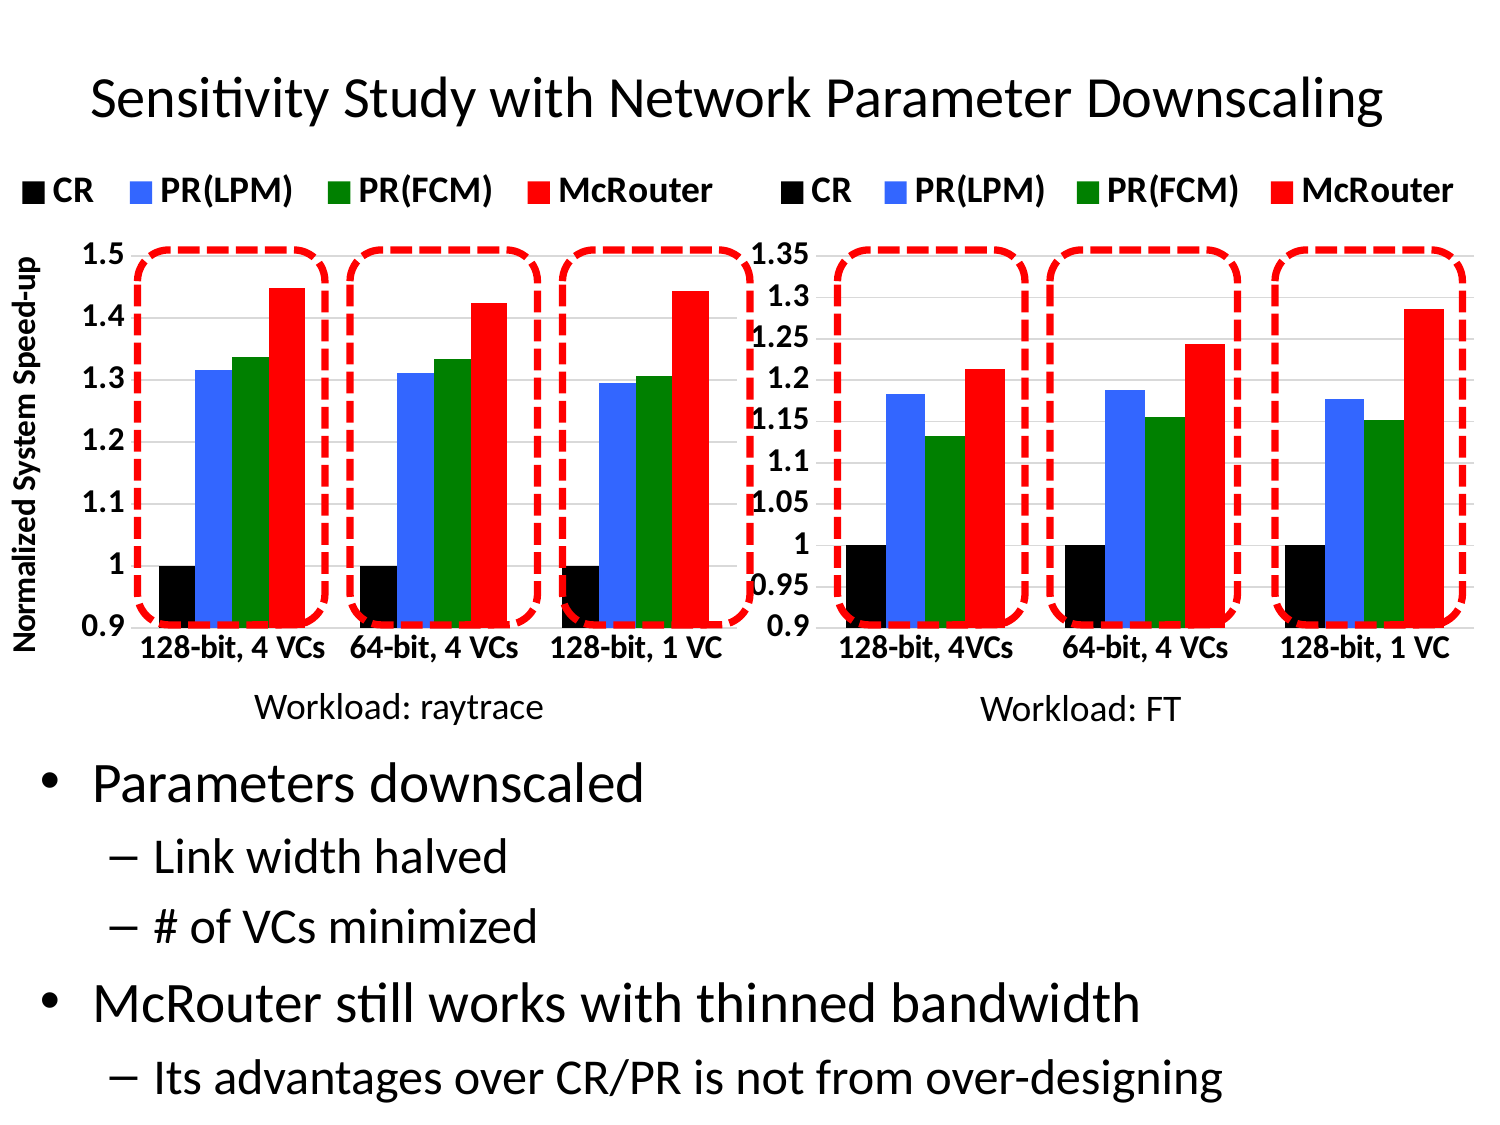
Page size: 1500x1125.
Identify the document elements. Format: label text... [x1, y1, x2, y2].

chart [0, 149, 738, 688]
text_box Workload: FT [965, 697, 1197, 737]
list Parameters downscaled Link width halved # of VCs minimized McRouter still works with thinned bandwidth Its advantages over CR/PR is not from over-designing [24, 737, 1470, 1113]
chart [749, 149, 1476, 688]
title Sensitivity Study with Network Parameter Downscaling [75, 0, 1425, 188]
text_box Workload: raytrace [239, 697, 560, 735]
